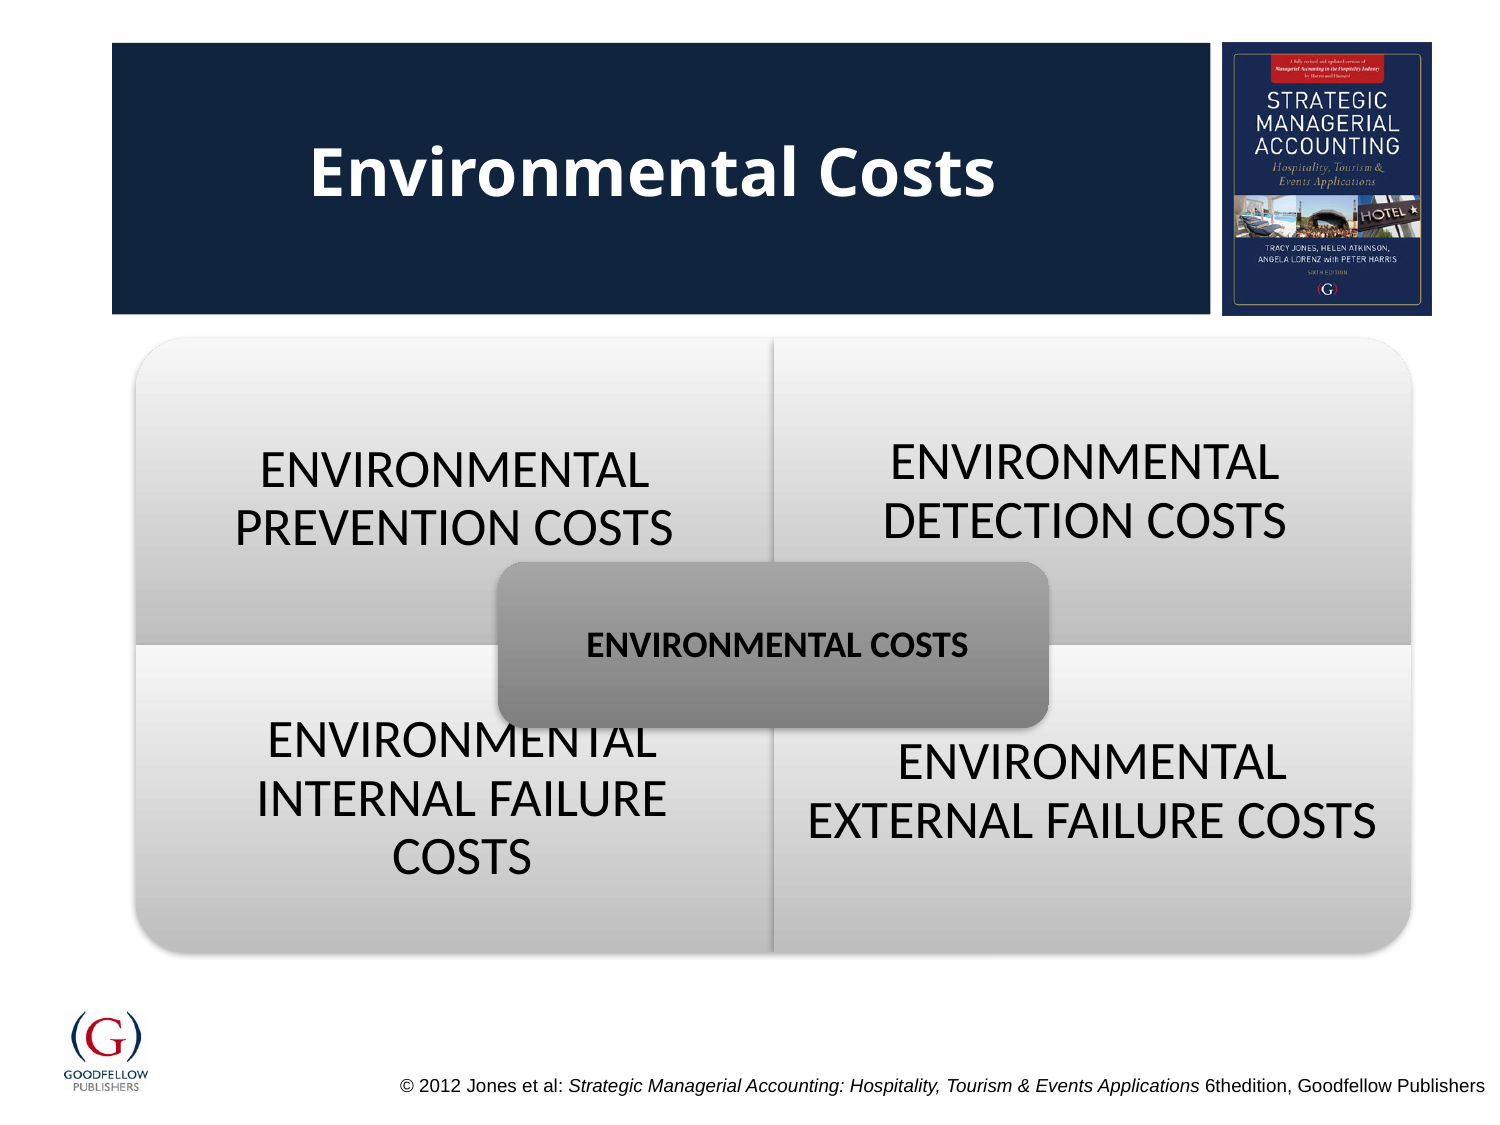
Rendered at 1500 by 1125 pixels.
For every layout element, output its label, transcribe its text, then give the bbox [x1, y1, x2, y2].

picture [1222, 42, 1432, 316]
subtitle [112, 338, 1436, 965]
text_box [135, 337, 1412, 953]
picture [64, 1011, 148, 1091]
title Environmental Costs [112, 42, 1211, 315]
